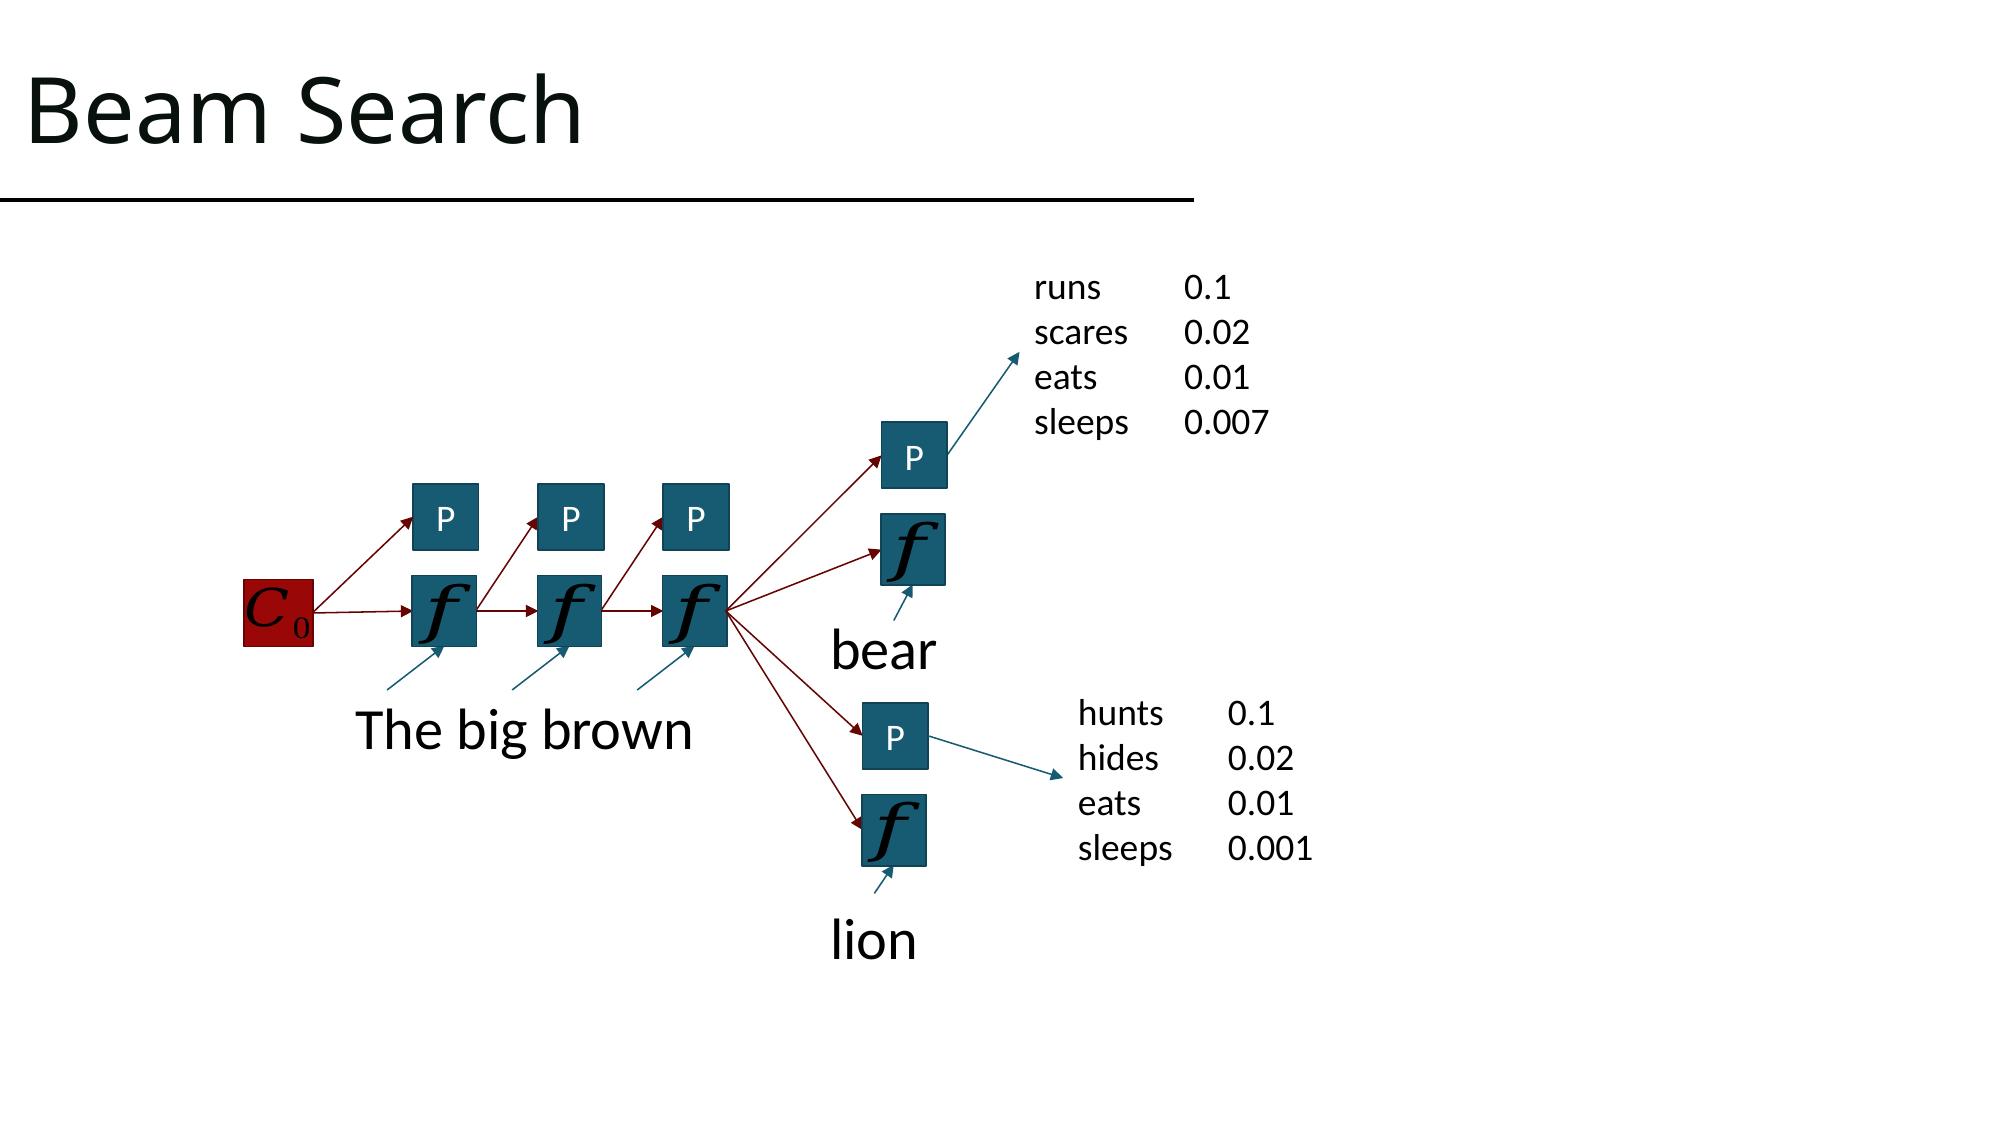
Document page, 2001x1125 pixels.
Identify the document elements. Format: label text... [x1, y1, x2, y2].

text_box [862, 702, 929, 866]
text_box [386, 645, 445, 691]
text_box lion [815, 893, 934, 979]
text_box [946, 352, 1019, 456]
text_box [725, 610, 863, 831]
text_box hunts 0.1 hides 0.02 eats 0.01 sleeps 0.001 [1063, 680, 1329, 876]
text_box runs 0.1 scares 0.02 eats 0.01 sleeps 0.007 [1019, 254, 1285, 450]
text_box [604, 516, 663, 610]
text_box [479, 516, 538, 610]
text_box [636, 645, 695, 691]
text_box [663, 483, 725, 646]
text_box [881, 422, 948, 585]
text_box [874, 866, 895, 894]
text_box bear [863, 603, 953, 689]
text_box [927, 735, 1063, 780]
title Beam Search [8, 4, 1136, 223]
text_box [511, 645, 570, 691]
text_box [725, 455, 881, 549]
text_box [538, 483, 604, 646]
text_box The big brown [340, 683, 709, 769]
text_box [893, 585, 914, 621]
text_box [725, 549, 882, 612]
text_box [312, 516, 414, 614]
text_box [412, 483, 479, 646]
